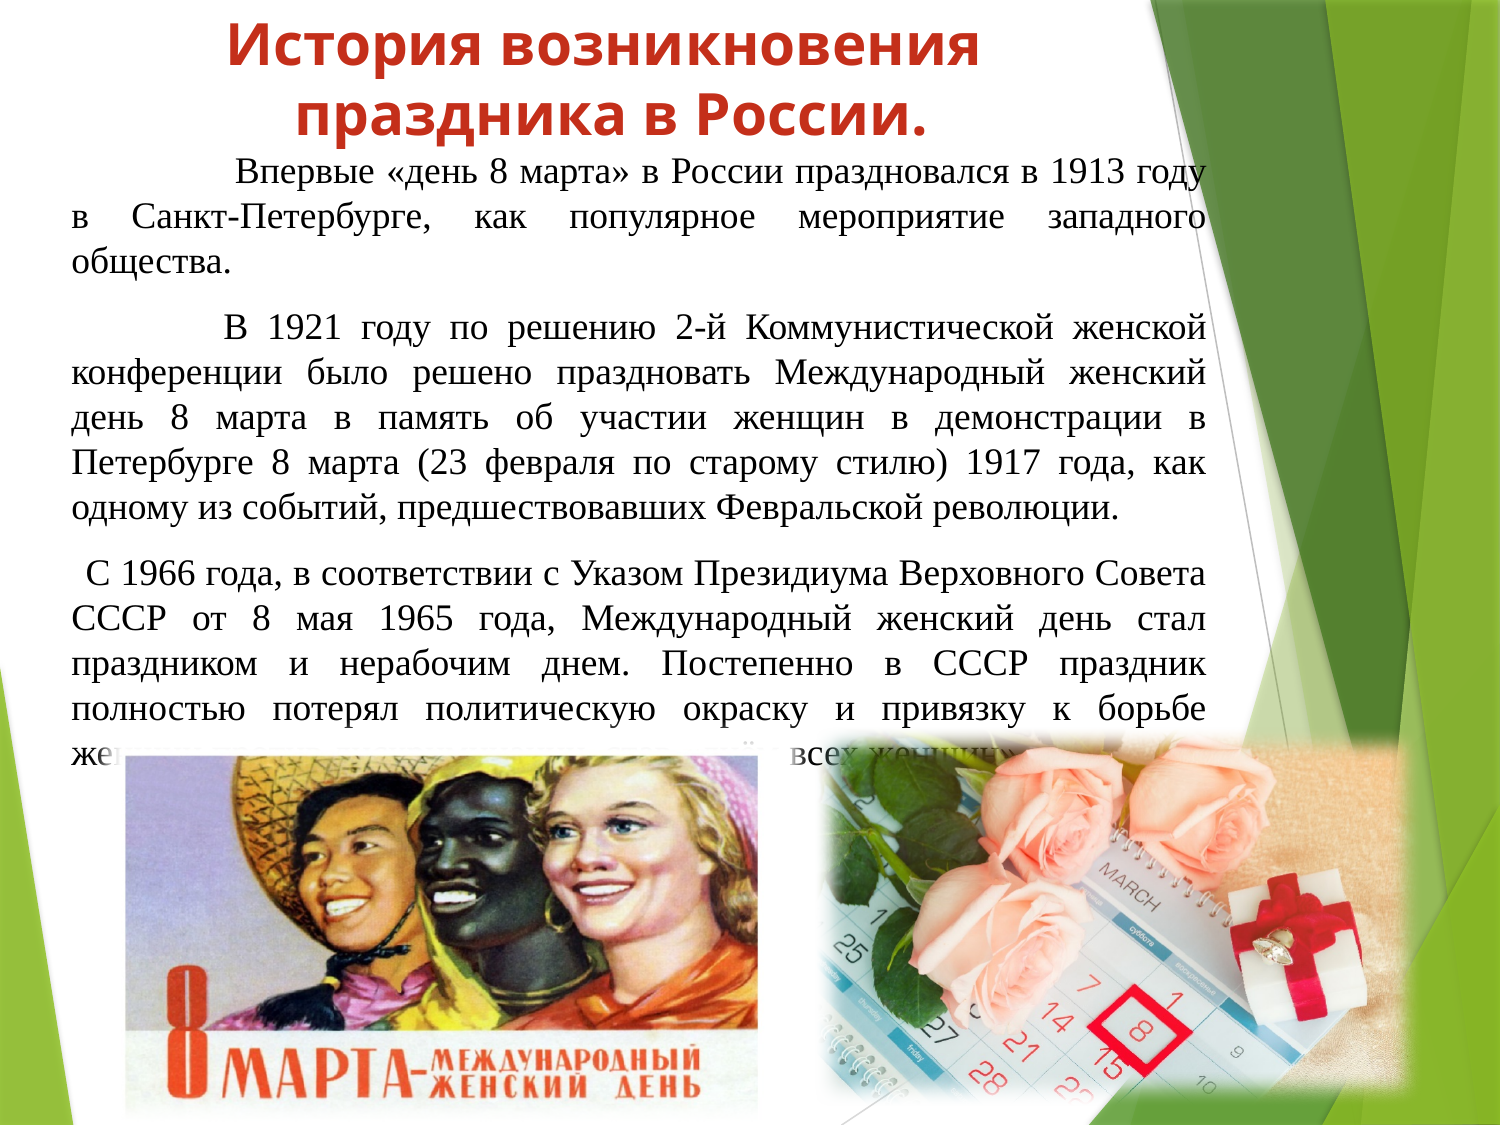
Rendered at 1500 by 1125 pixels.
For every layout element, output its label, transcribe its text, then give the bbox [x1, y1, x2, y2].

text_box История возникновения праздника в России. [210, 0, 1012, 155]
picture [87, 715, 1424, 1125]
list Впервые «день 8 марта» в России праздновался в 1913 году в Санкт-Петербурге, как популярное мероприятие западного общества. В 1921 году по решению 2-й Коммунистической женской конференции было решено праздновать Международный женский день 8 марта в память об участии женщин в демонстрации в Петербурге 8 марта (23 февраля по старому стилю) 1917 года, как одному из событий, предшествовавших Февральской революции. С 1966 года, в соответствии с Указом Президиума Верховного Совета СССР от 8 мая 1965 года, Международный женский день стал праздником и нерабочим днем. Постепенно в СССР праздник полностью потерял политическую окраску и привязку к борьбе женщин против дискриминации, став «днём всех женщин». [0, 138, 1223, 915]
